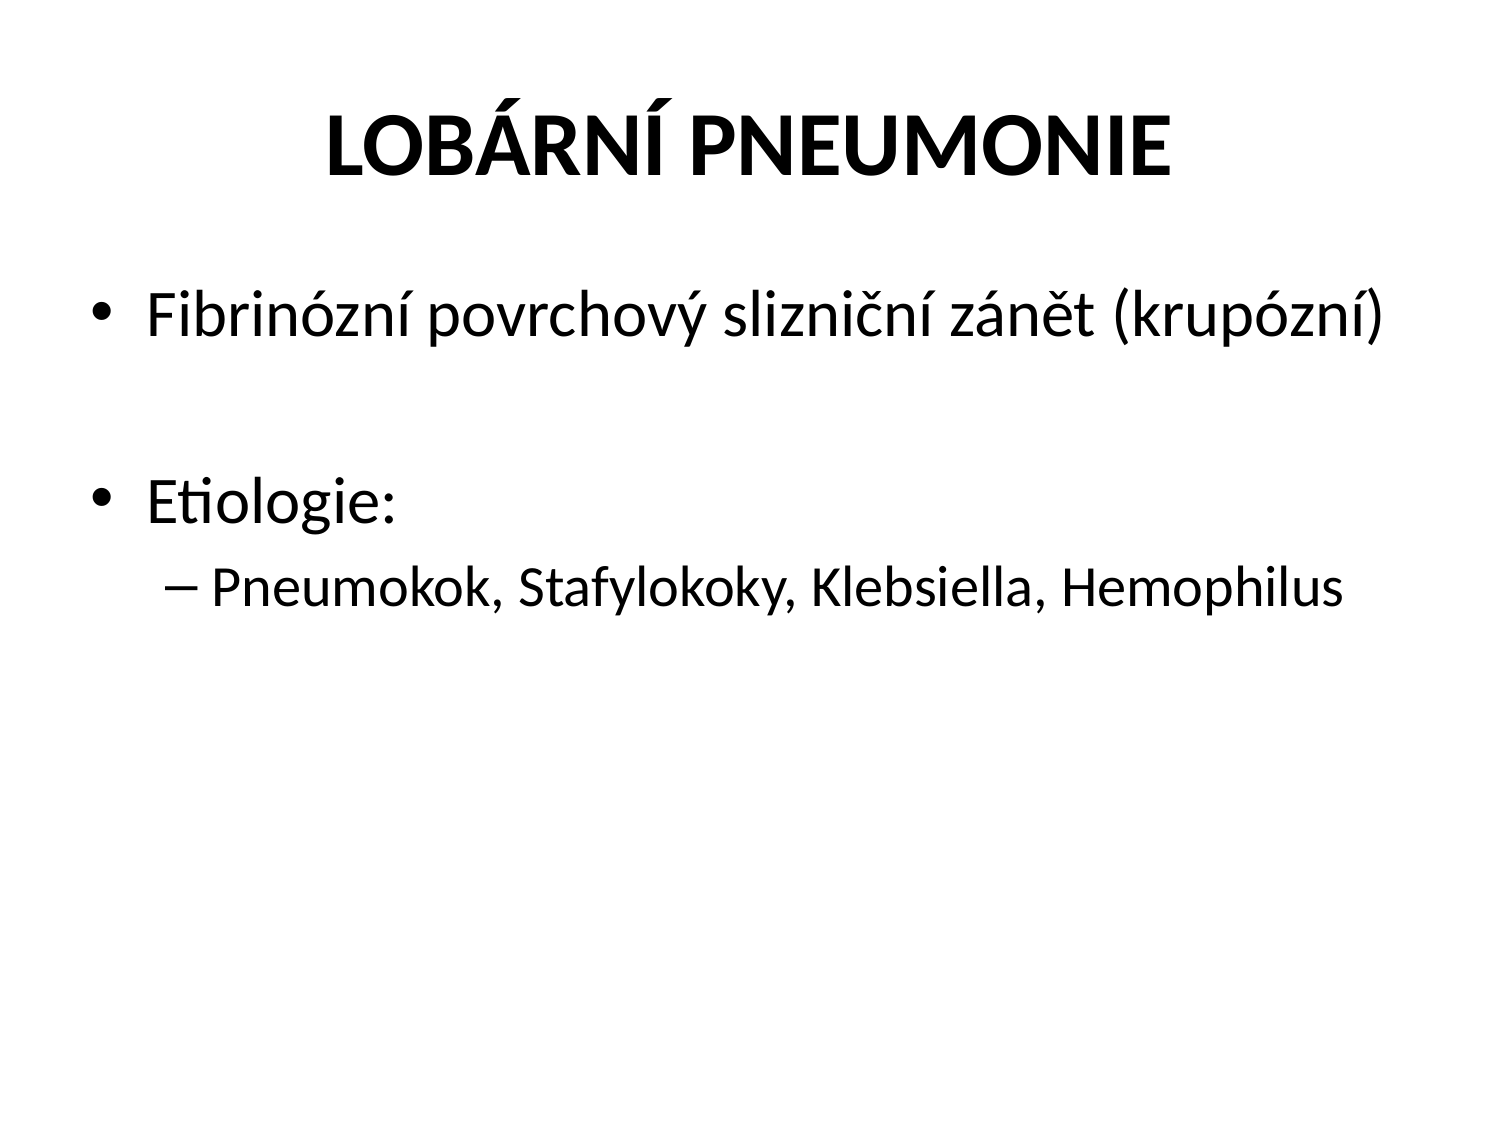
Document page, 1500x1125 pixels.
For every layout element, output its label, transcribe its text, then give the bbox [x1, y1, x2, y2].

list Fibrinózní povrchový slizniční zánět (krupózní) Etiologie: Pneumokok, Stafylokoky, Klebsiella, Hemophilus [75, 262, 1425, 1005]
title LOBÁRNÍ PNEUMONIE [75, 45, 1425, 233]
